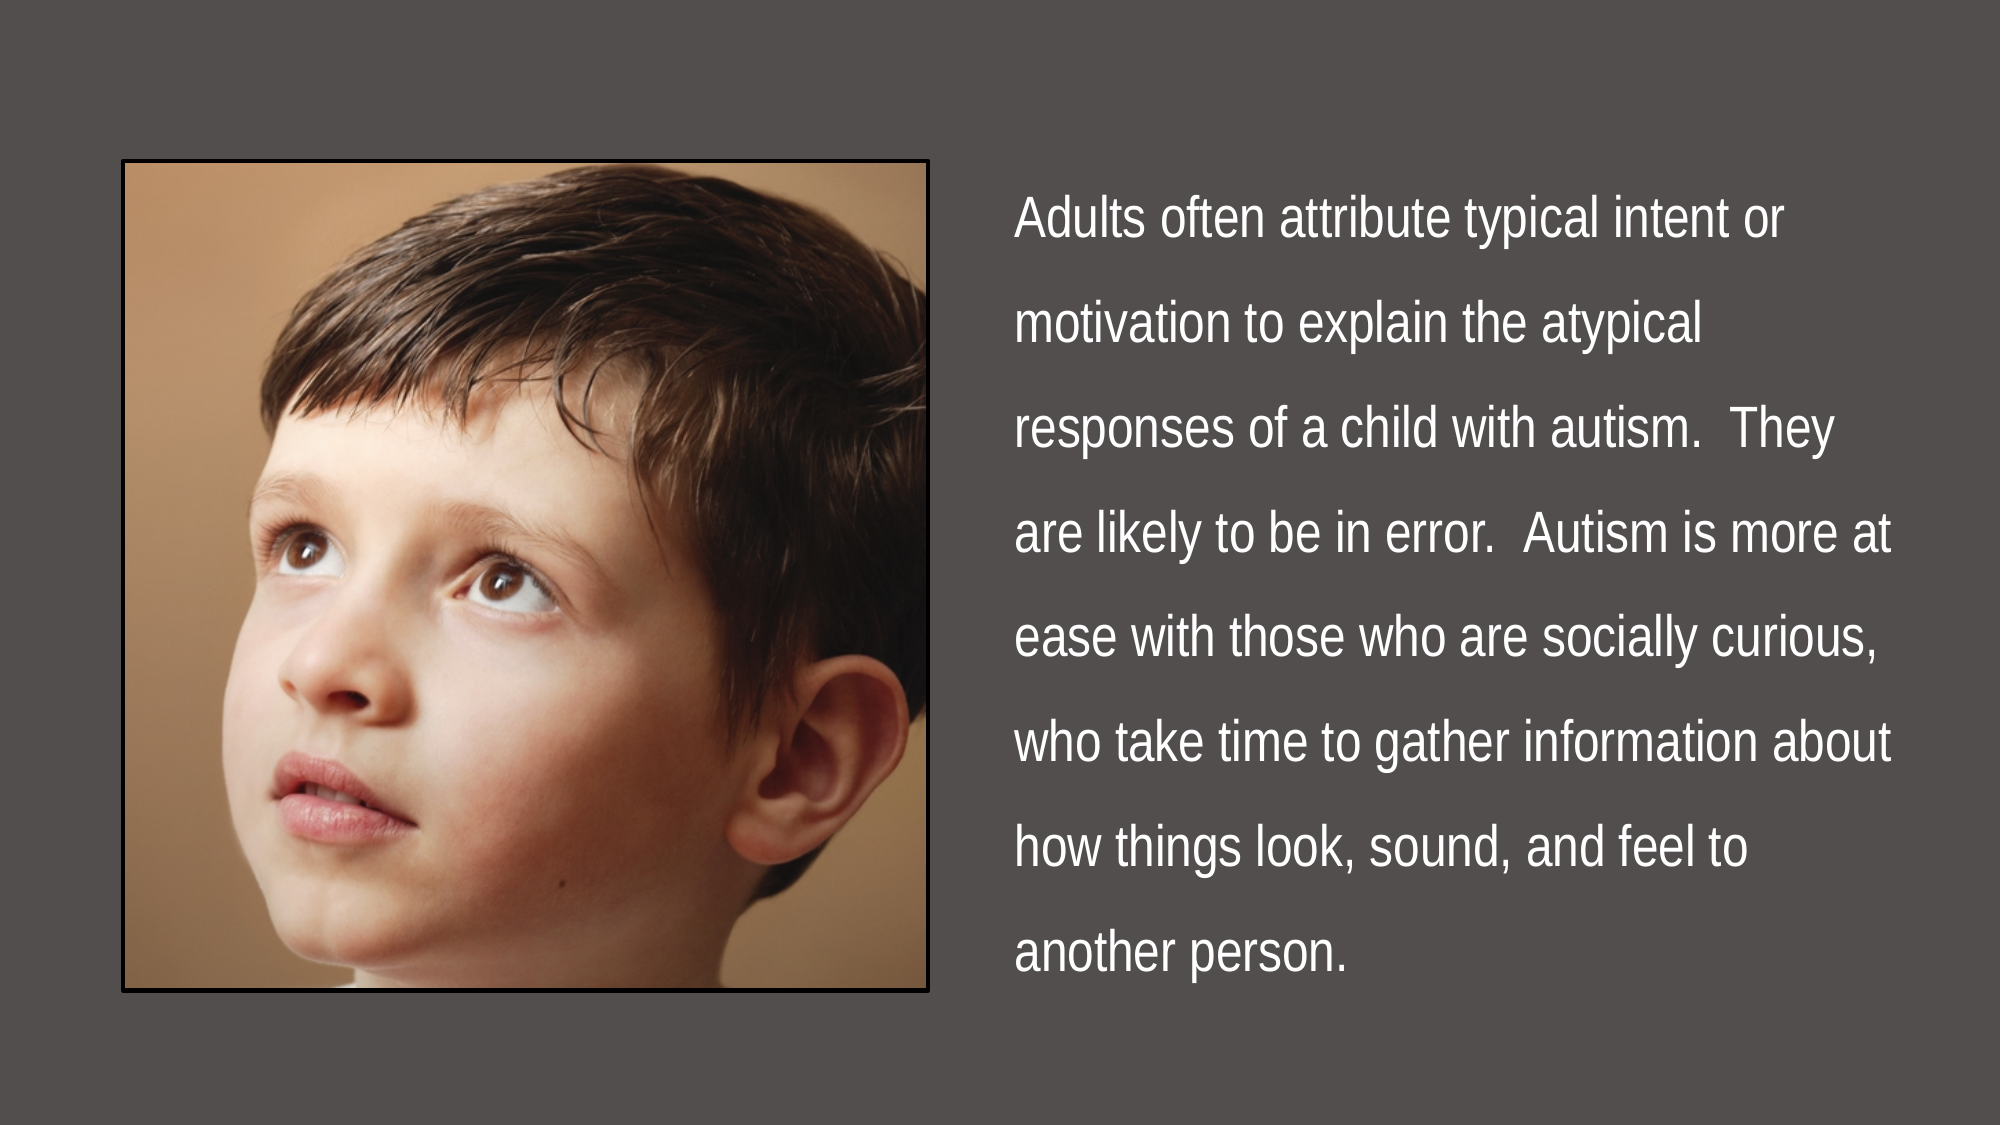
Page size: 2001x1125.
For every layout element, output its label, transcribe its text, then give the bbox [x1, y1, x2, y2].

text_box Adults often attribute typical intent or motivation to explain the atypical responses of a child with autism. They are likely to be in error. Autism is more at ease with those who are socially curious, who take time to gather information about how things look, sound, and feel to another person. [999, 136, 1915, 991]
picture [125, 162, 926, 989]
